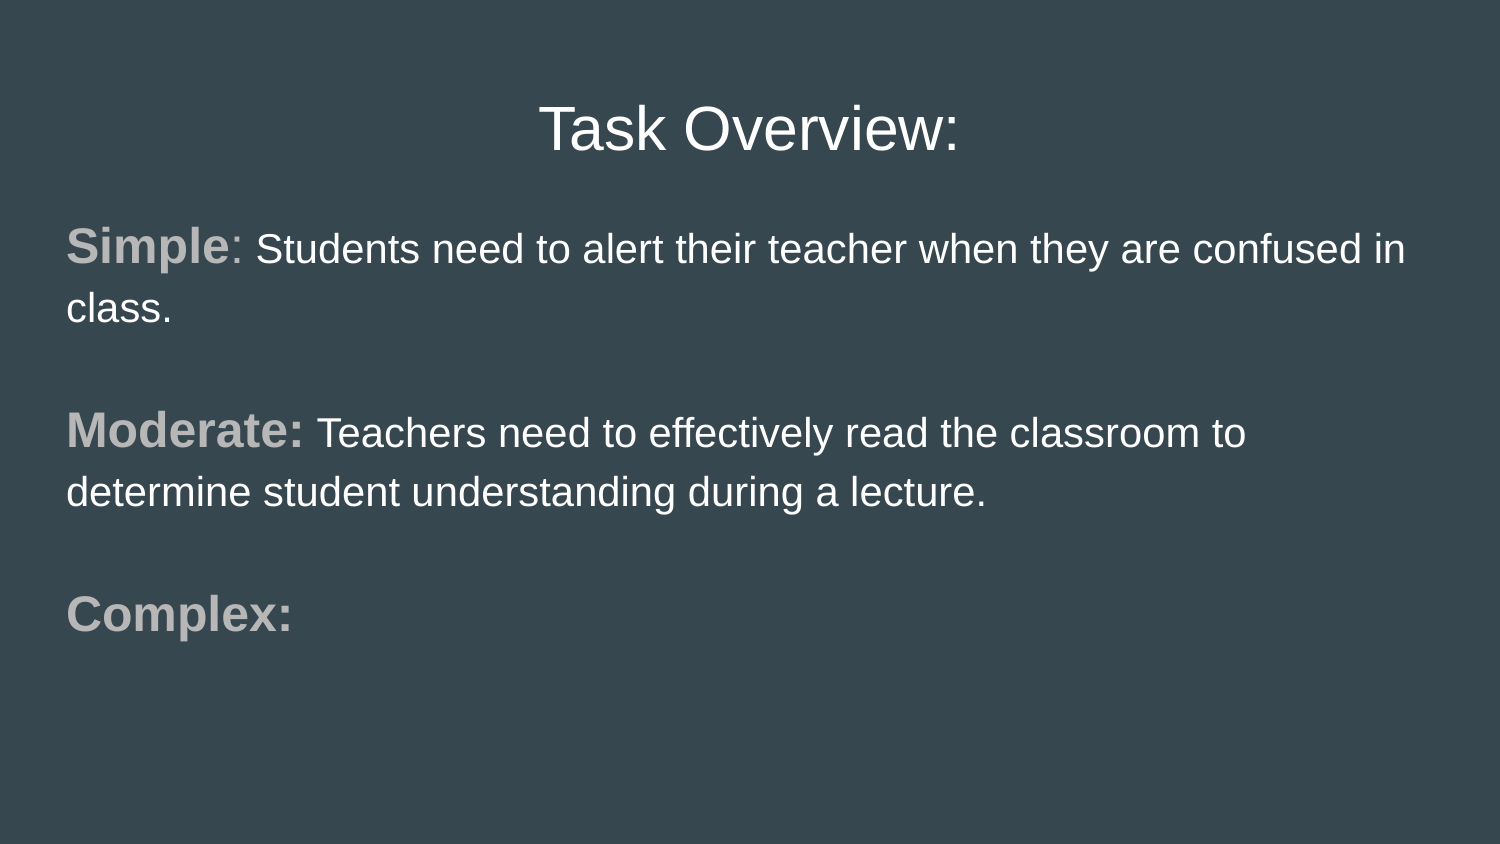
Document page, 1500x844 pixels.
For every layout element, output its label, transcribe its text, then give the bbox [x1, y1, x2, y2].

title Task Overview: [51, 72, 1449, 167]
list Simple: Students need to alert their teacher when they are confused in class. Moderate: Teachers need to effectively read the classroom to determine student understanding during a lecture. Complex: [51, 189, 1449, 750]
